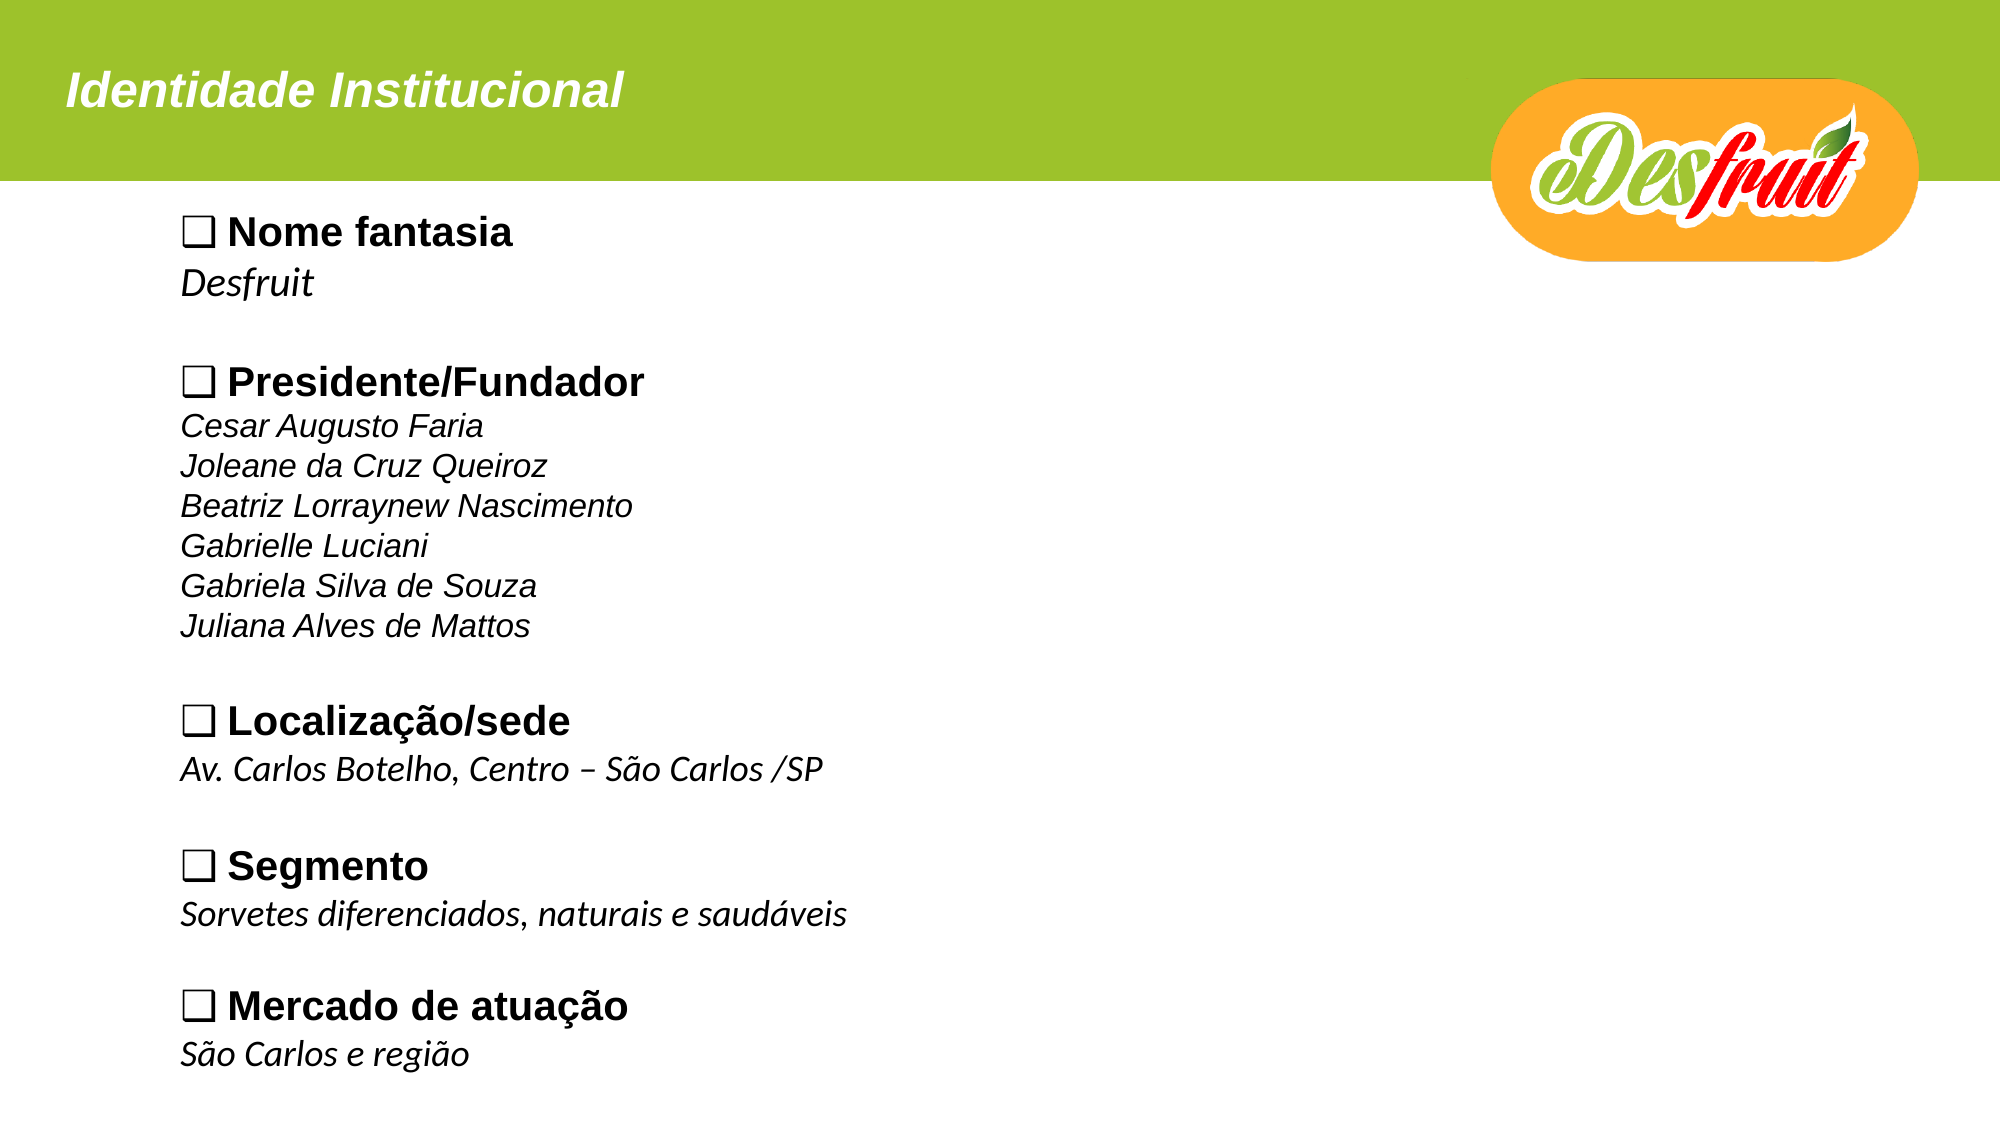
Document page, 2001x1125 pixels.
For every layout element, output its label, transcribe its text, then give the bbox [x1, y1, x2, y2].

text_box ❑ Nome fantasia Desfruit ❑ Presidente/Fundador Cesar Augusto Faria Joleane da Cruz Queiroz Beatriz Lorraynew Nascimento Gabrielle Luciani Gabriela Silva de Souza Juliana Alves de Mattos ❑ Localização/sede Av. Carlos Botelho, Centro – São Carlos /SP ❑ Segmento Sorvetes diferenciados, naturais e saudáveis ❑ Mercado de atuação São Carlos e região [165, 197, 1170, 1087]
picture [0, 0, 2000, 299]
